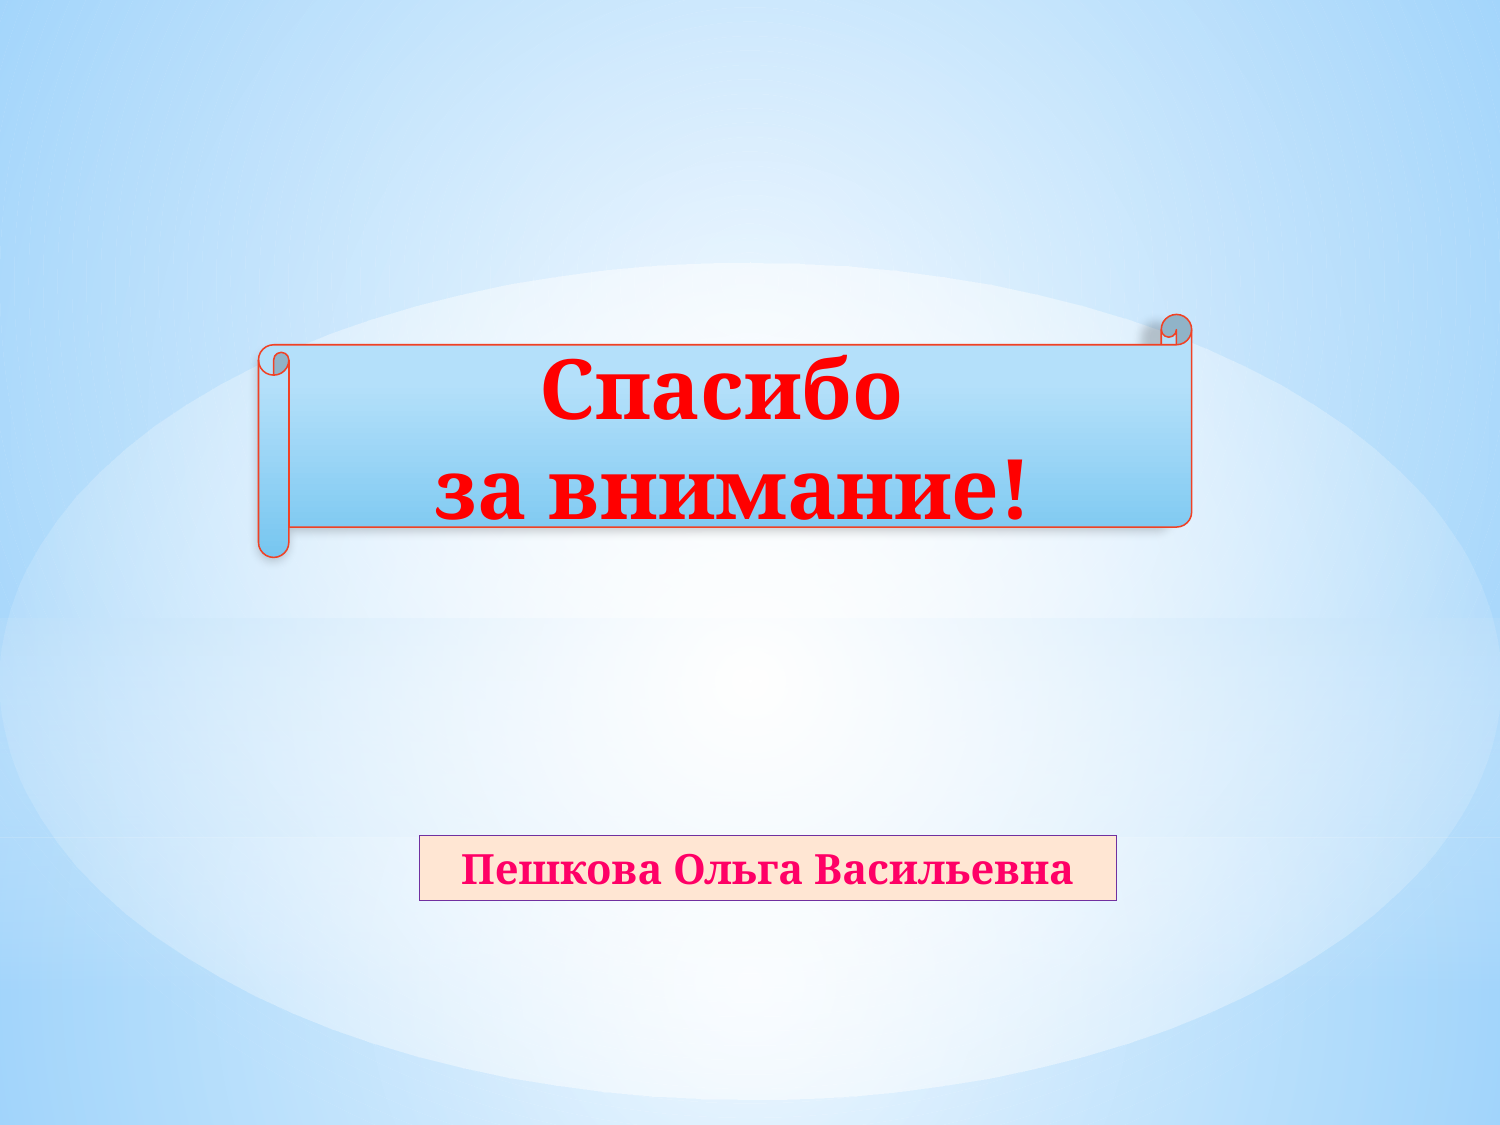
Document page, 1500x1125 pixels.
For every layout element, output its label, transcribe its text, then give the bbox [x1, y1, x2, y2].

text_box Пешкова Ольга Васильевна [419, 835, 1117, 901]
text_box Спасибо за внимание! [257, 313, 1193, 559]
